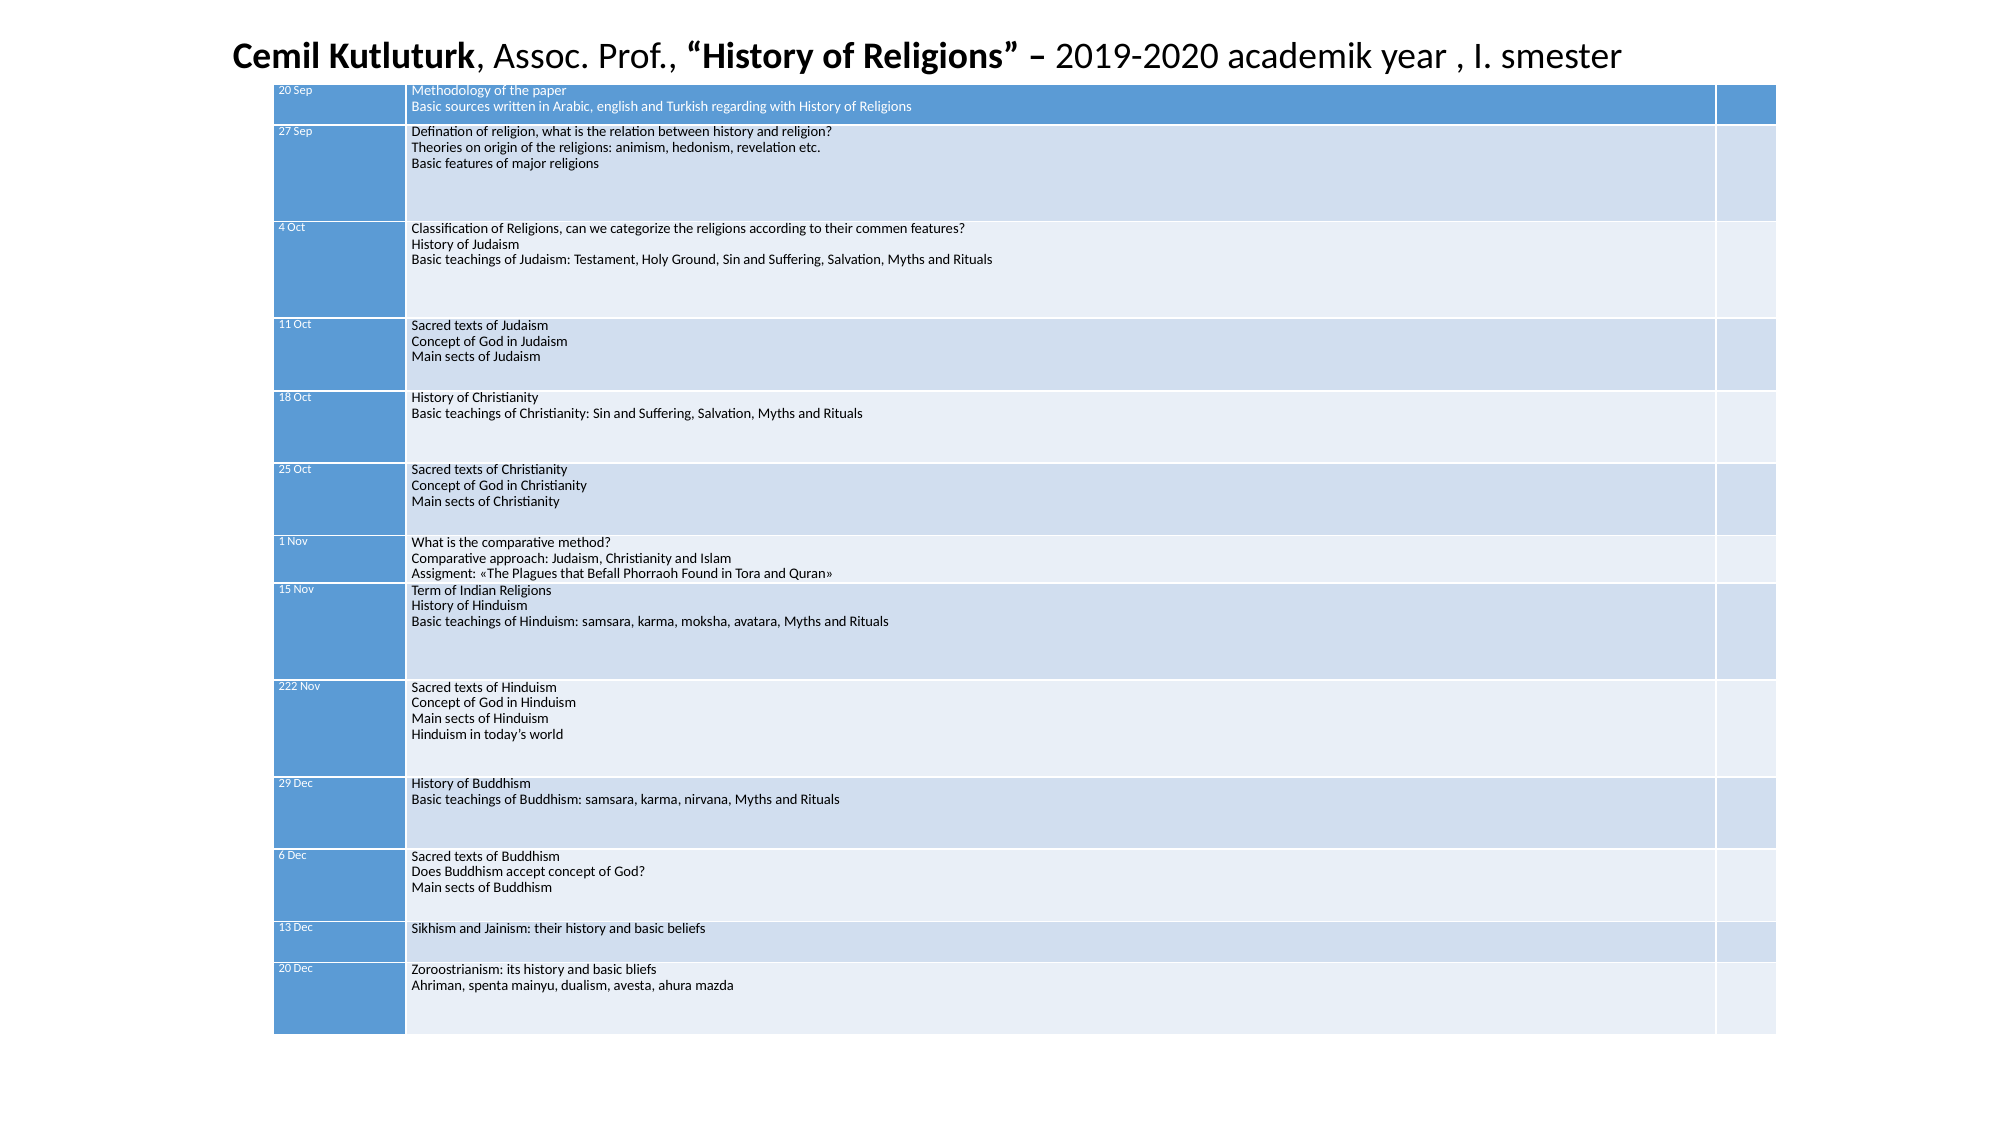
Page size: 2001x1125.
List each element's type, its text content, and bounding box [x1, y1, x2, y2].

table_cell Term of Indian Religions History of Hinduism Basic teachings of Hinduism: samsara, karma, moksha, avatara, Myths and Rituals [407, 584, 1715, 679]
table_cell History of Buddhism Basic teachings of Buddhism: samsara, karma, nirvana, Myths and Rituals [407, 778, 1715, 848]
table_cell Sikhism and Jainism: their history and basic beliefs [407, 922, 1715, 962]
table_header 20 Sep [274, 85, 405, 124]
table_cell [1717, 392, 1776, 462]
table_cell Classification of Religions, can we categorize the religions according to their commen features? History of Judaism Basic teachings of Judaism: Testament, Holy Ground, Sin and Suffering, Salvation, Myths and Rituals [407, 222, 1715, 317]
table_header [1717, 85, 1776, 124]
table_cell [1717, 464, 1776, 535]
table_cell [1717, 681, 1776, 776]
table_cell Sacred texts of Buddhism Does Buddhism accept concept of God? Main sects of Buddhism [407, 850, 1715, 921]
table_cell Defination of religion, what is the relation between history and religion? Theories on origin of the religions: animism, hedonism, revelation etc. Basic features of major religions [407, 126, 1715, 221]
text_box Cemil Kutluturk, Assoc. Prof., “History of Religions” – 2019-2020 academik year , I. smester [218, 20, 1643, 83]
table_cell 13 Dec [274, 922, 405, 962]
table_cell 4 Oct [274, 222, 405, 317]
table_cell 25 Oct [274, 464, 405, 535]
table_cell Sacred texts of Christianity Concept of God in Christianity Main sects of Christianity [407, 464, 1715, 535]
table_cell 15 Nov [274, 584, 405, 679]
table_cell [1717, 584, 1776, 679]
table_cell 29 Dec [274, 778, 405, 848]
table_cell Sacred texts of Judaism Concept of God in Judaism Main sects of Judaism [407, 319, 1715, 390]
table_cell 222 Nov [274, 681, 405, 776]
table_cell [1717, 536, 1776, 582]
table_cell What is the comparative method? Comparative approach: Judaism, Christianity and Islam Assigment: «The Plagues that Befall Phorraoh Found in Tora and Quran» [407, 536, 1715, 582]
table_header Methodology of the paper Basic sources written in Arabic, english and Turkish regarding with History of Religions [407, 85, 1715, 124]
table_cell 1 Nov [274, 536, 405, 582]
table_cell [1717, 778, 1776, 848]
table_cell 6 Dec [274, 850, 405, 921]
table_cell 20 Dec [274, 963, 405, 1034]
table_cell 27 Sep [274, 126, 405, 221]
table_cell [1717, 922, 1776, 962]
table_cell History of Christianity Basic teachings of Christianity: Sin and Suffering, Salvation, Myths and Rituals [407, 392, 1715, 462]
table_cell Zoroostrianism: its history and basic bliefs Ahriman, spenta mainyu, dualism, avesta, ahura mazda [407, 963, 1715, 1034]
table_cell 11 Oct [274, 319, 405, 390]
table_cell Sacred texts of Hinduism Concept of God in Hinduism Main sects of Hinduism Hinduism in today’s world [407, 681, 1715, 776]
table_cell [1717, 850, 1776, 921]
table_cell [1717, 222, 1776, 317]
table_cell [1717, 126, 1776, 221]
table_cell [1717, 963, 1776, 1034]
table_cell 18 Oct [274, 392, 405, 462]
table_cell [1717, 319, 1776, 390]
